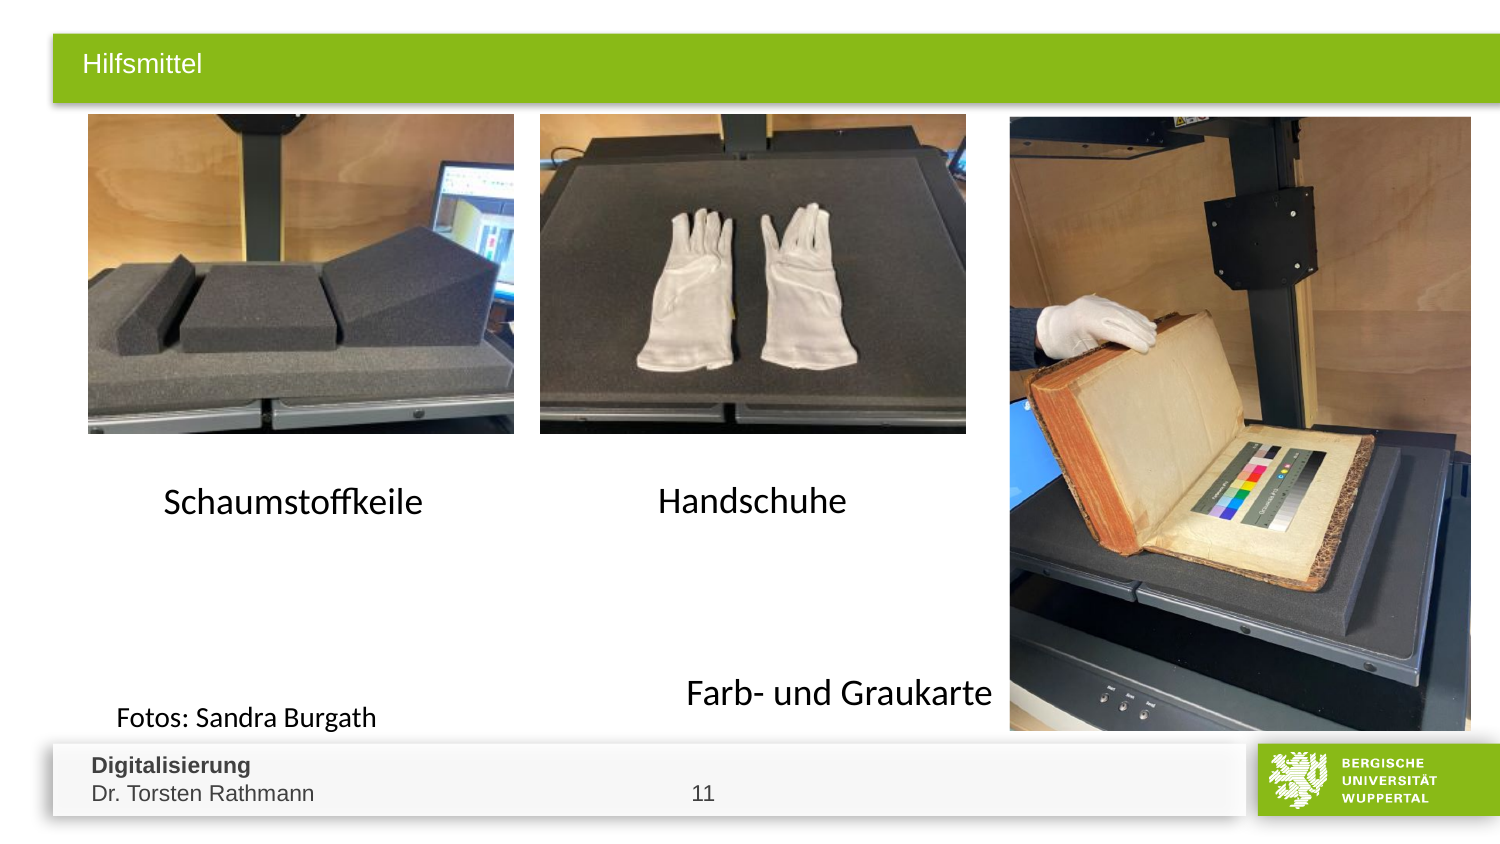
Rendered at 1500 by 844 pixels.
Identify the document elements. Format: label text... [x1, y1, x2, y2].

text_box Farb- und Graukarte [671, 660, 1009, 721]
text_box Handschuhe [643, 469, 863, 529]
title Hilfsmittel [53, 33, 1500, 87]
text_box Schaumstoffkeile [148, 469, 439, 529]
picture [540, 114, 1500, 730]
picture [88, 114, 514, 435]
picture [1269, 752, 1437, 809]
text_box Fotos: Sandra Burgath [101, 690, 392, 741]
